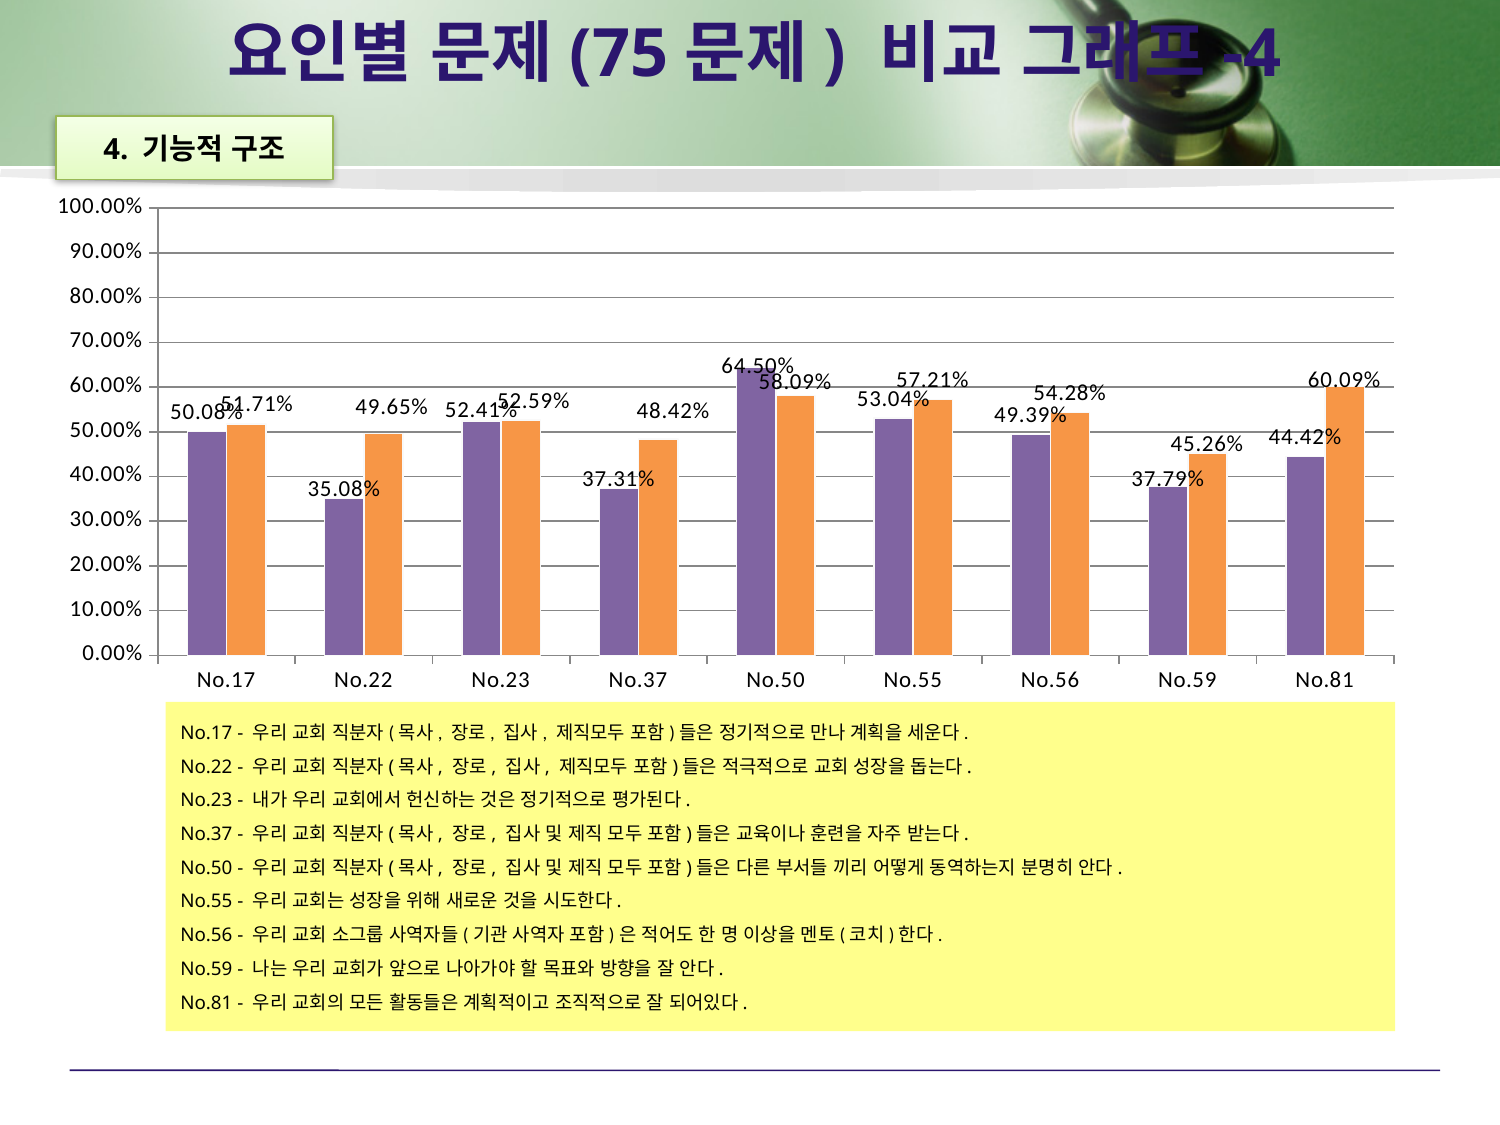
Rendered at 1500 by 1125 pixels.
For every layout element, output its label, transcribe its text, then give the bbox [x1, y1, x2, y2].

title 요인별 문제(75문제) 비교 그래프-4 [212, 75, 1500, 101]
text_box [54, 115, 1446, 1032]
text_box [0, 0, 1500, 75]
picture [0, 75, 1500, 166]
